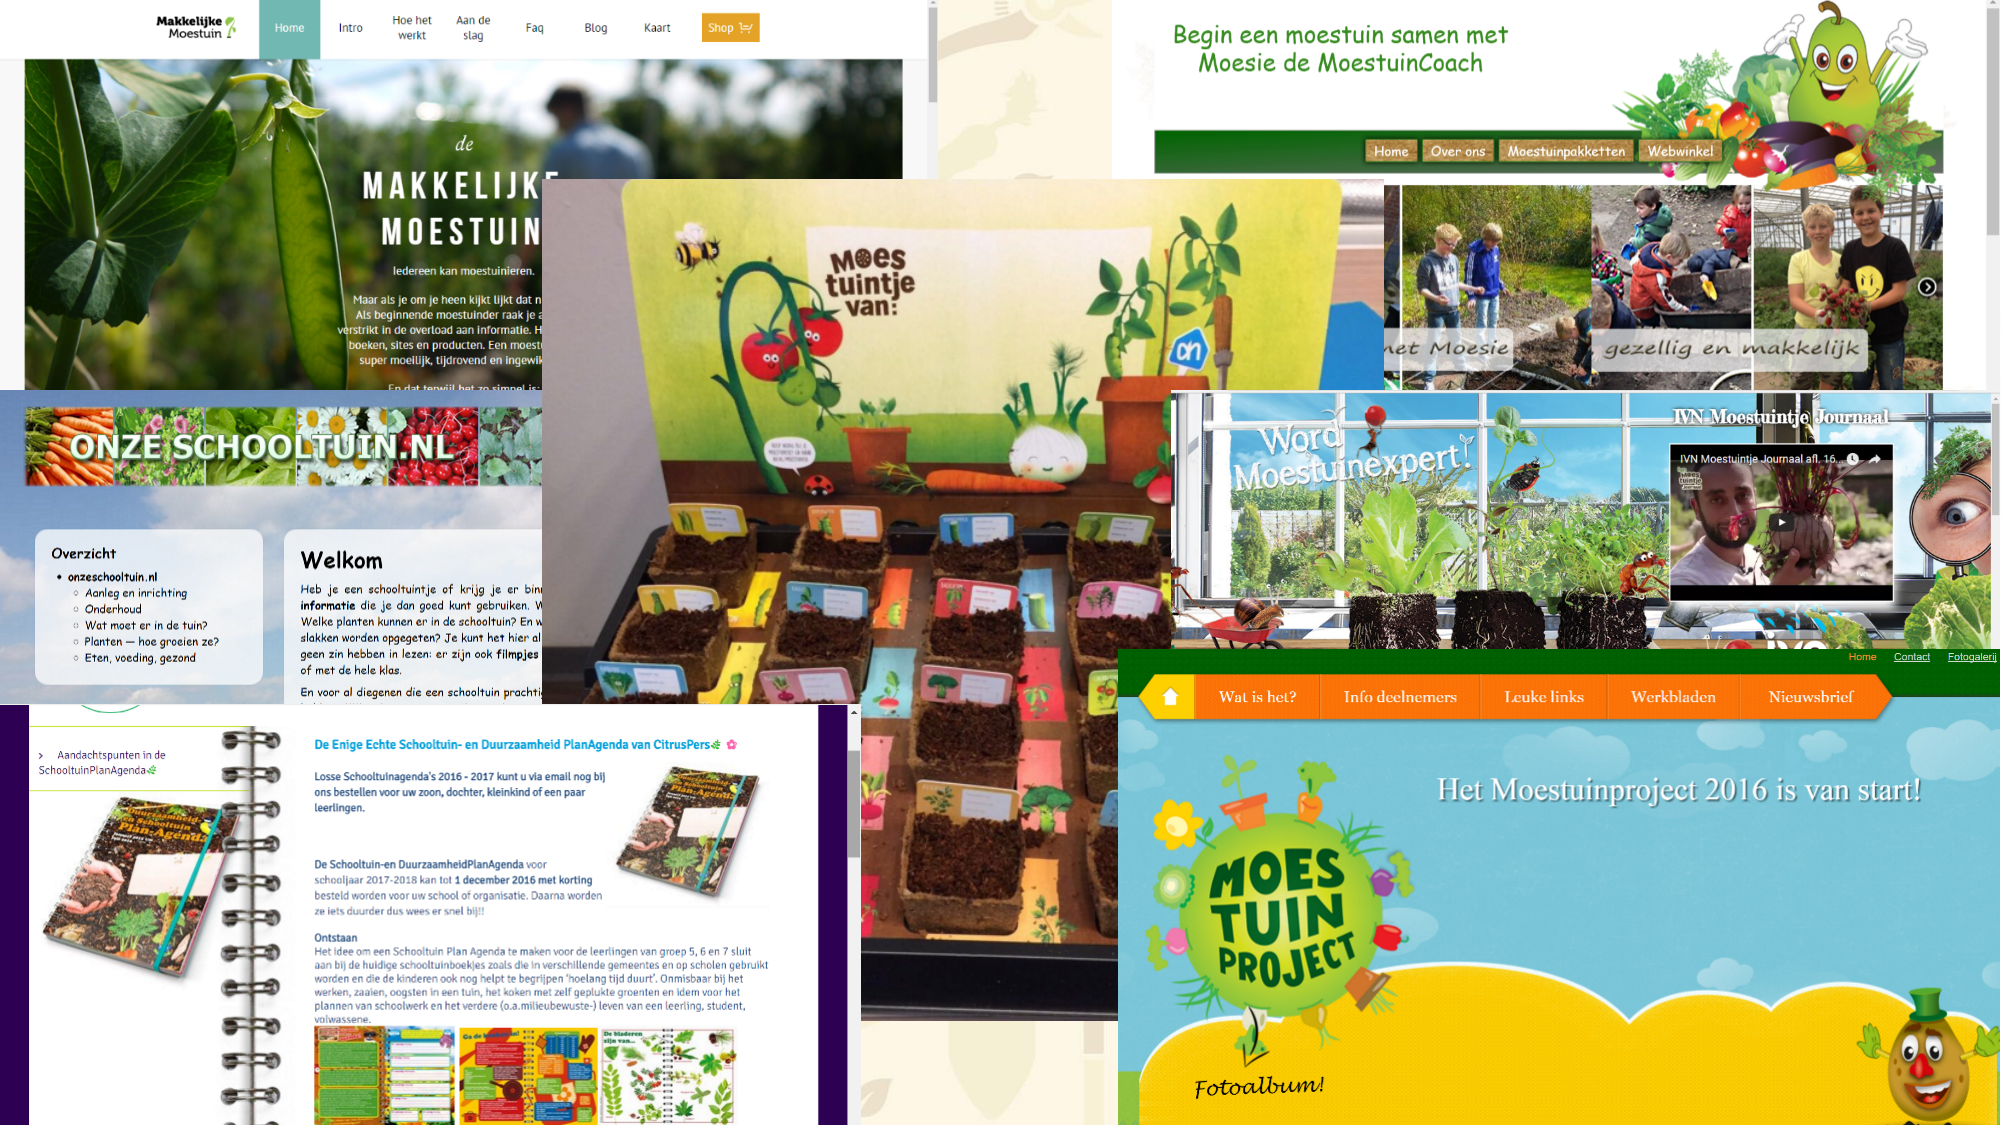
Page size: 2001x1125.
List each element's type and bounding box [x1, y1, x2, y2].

list [0, 0, 938, 390]
picture [0, 0, 2001, 1125]
